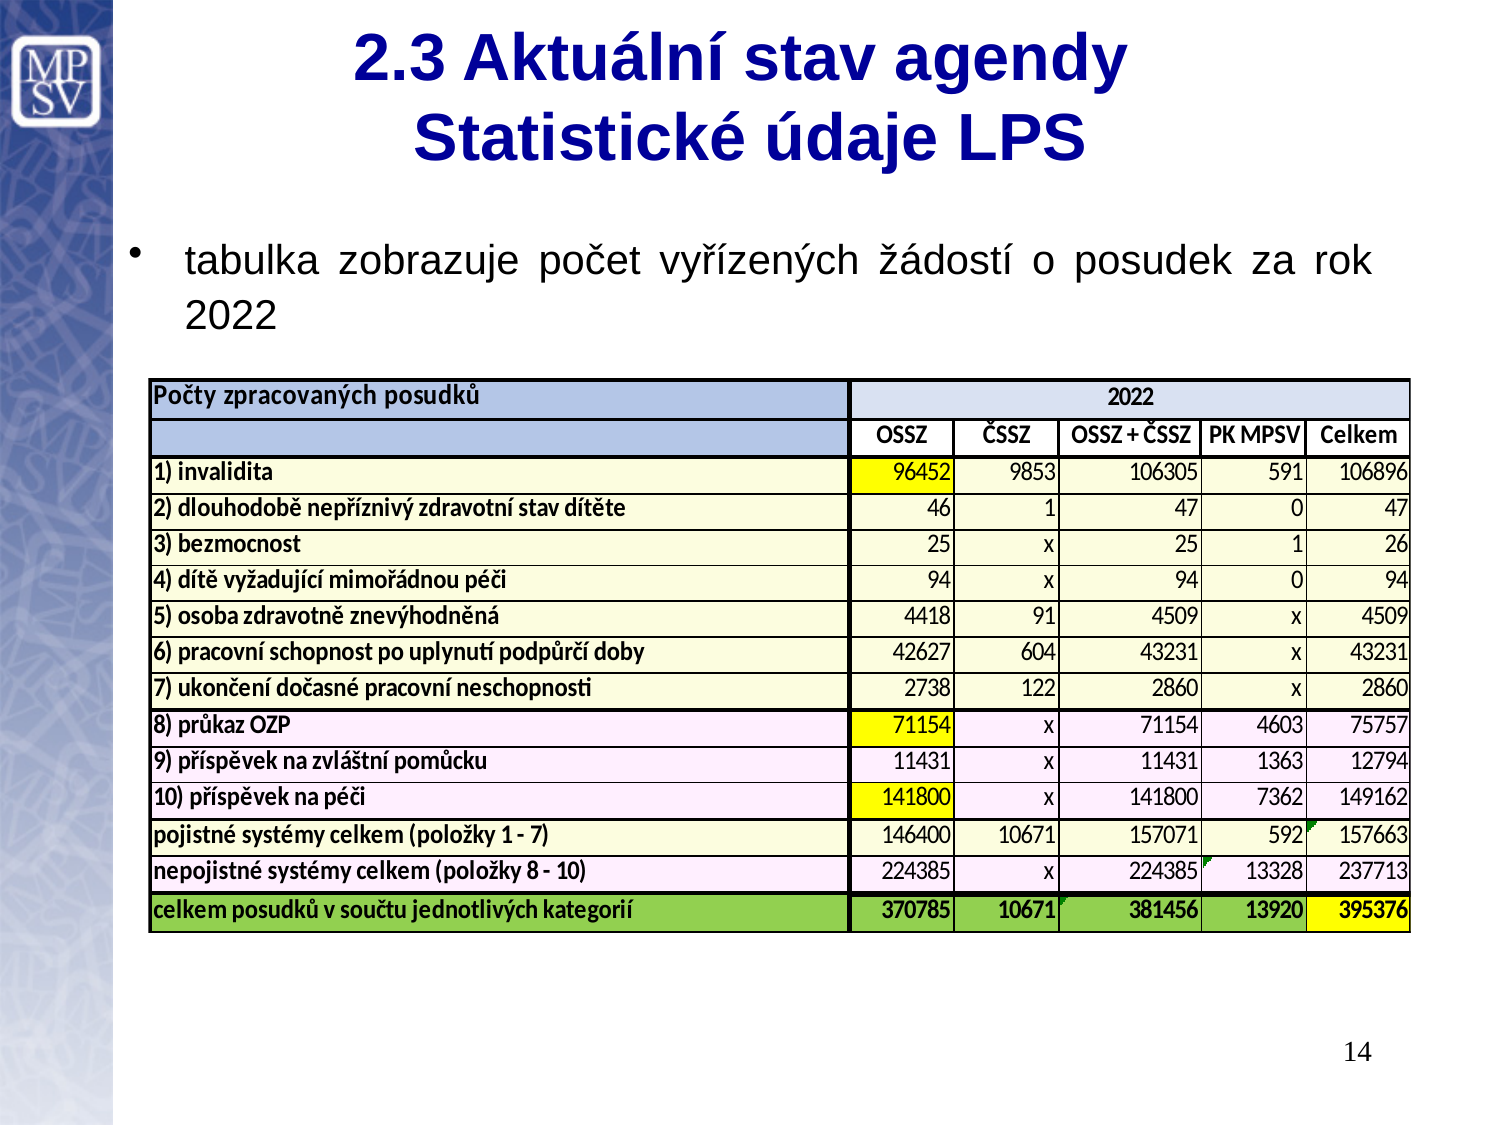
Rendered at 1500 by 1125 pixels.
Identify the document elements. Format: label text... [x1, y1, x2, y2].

picture [147, 376, 1412, 934]
picture [0, 0, 113, 1125]
slide_number 14 [1074, 1025, 1388, 1100]
title 2.3 Aktuální stav agendy Statistické údaje LPS [113, 0, 1389, 162]
list tabulka zobrazuje počet vyřízených žádostí o posudek za rok 2022 [116, 162, 1389, 838]
